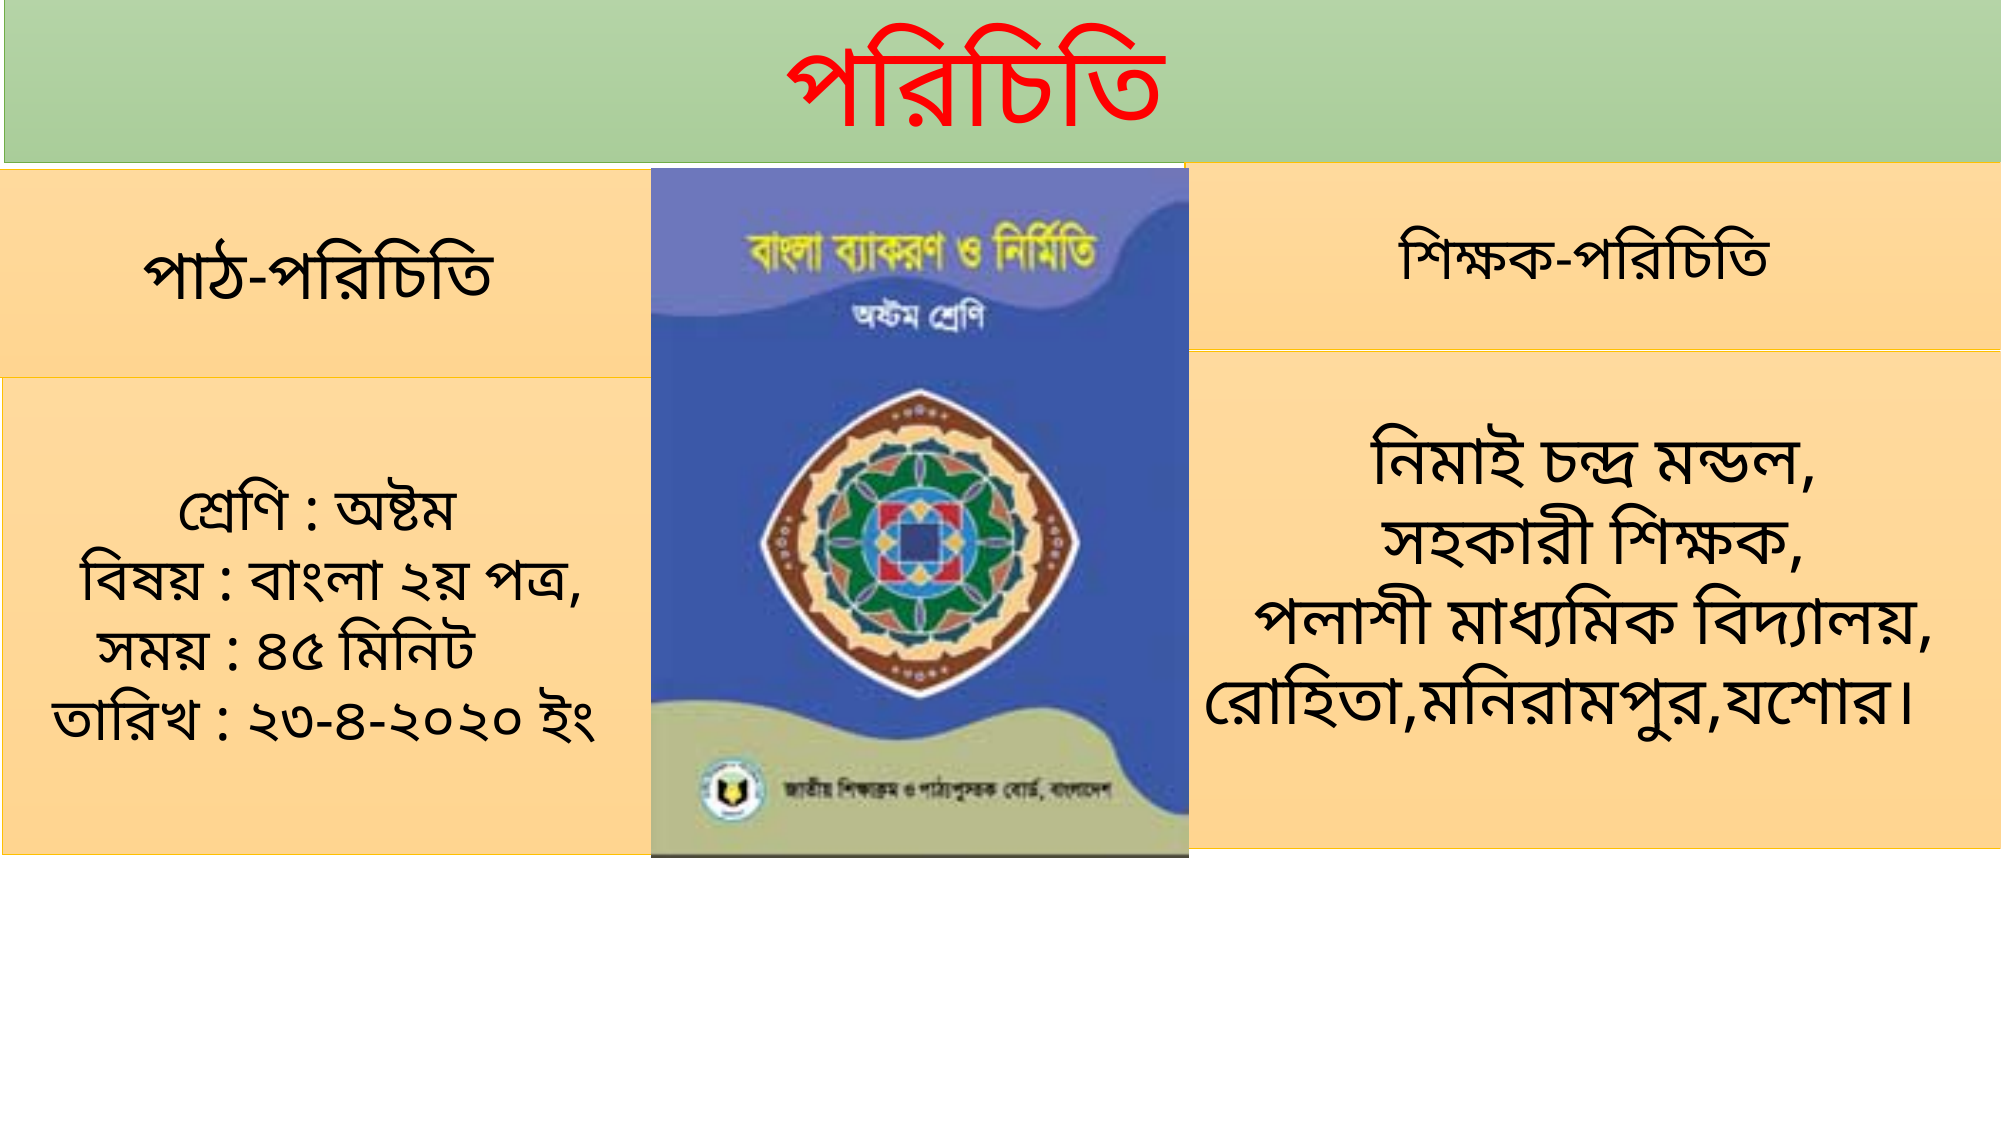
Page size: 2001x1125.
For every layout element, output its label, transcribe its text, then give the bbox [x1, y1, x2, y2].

text_box নিমাই চন্দ্র মন্ডল, সহকারী শিক্ষক, পলাশী মাধ্যমিক বিদ্যালয়, রোহিতা,মনিরামপুর,যশোর। [1189, 351, 2000, 849]
text_box শিক্ষক-পরিচিতি [1184, 162, 2000, 350]
picture [651, 168, 1189, 858]
text_box পাঠ-পরিচিতি [0, 169, 651, 378]
text_box শ্রেণি : অষ্টম বিষয় : বাংলা ২য় পত্র, সময় : ৪৫ মিনিট তারিখ : ২৩-৪-২০২০ ইং [2, 378, 651, 855]
text_box পরিচিতি [4, 0, 2000, 163]
